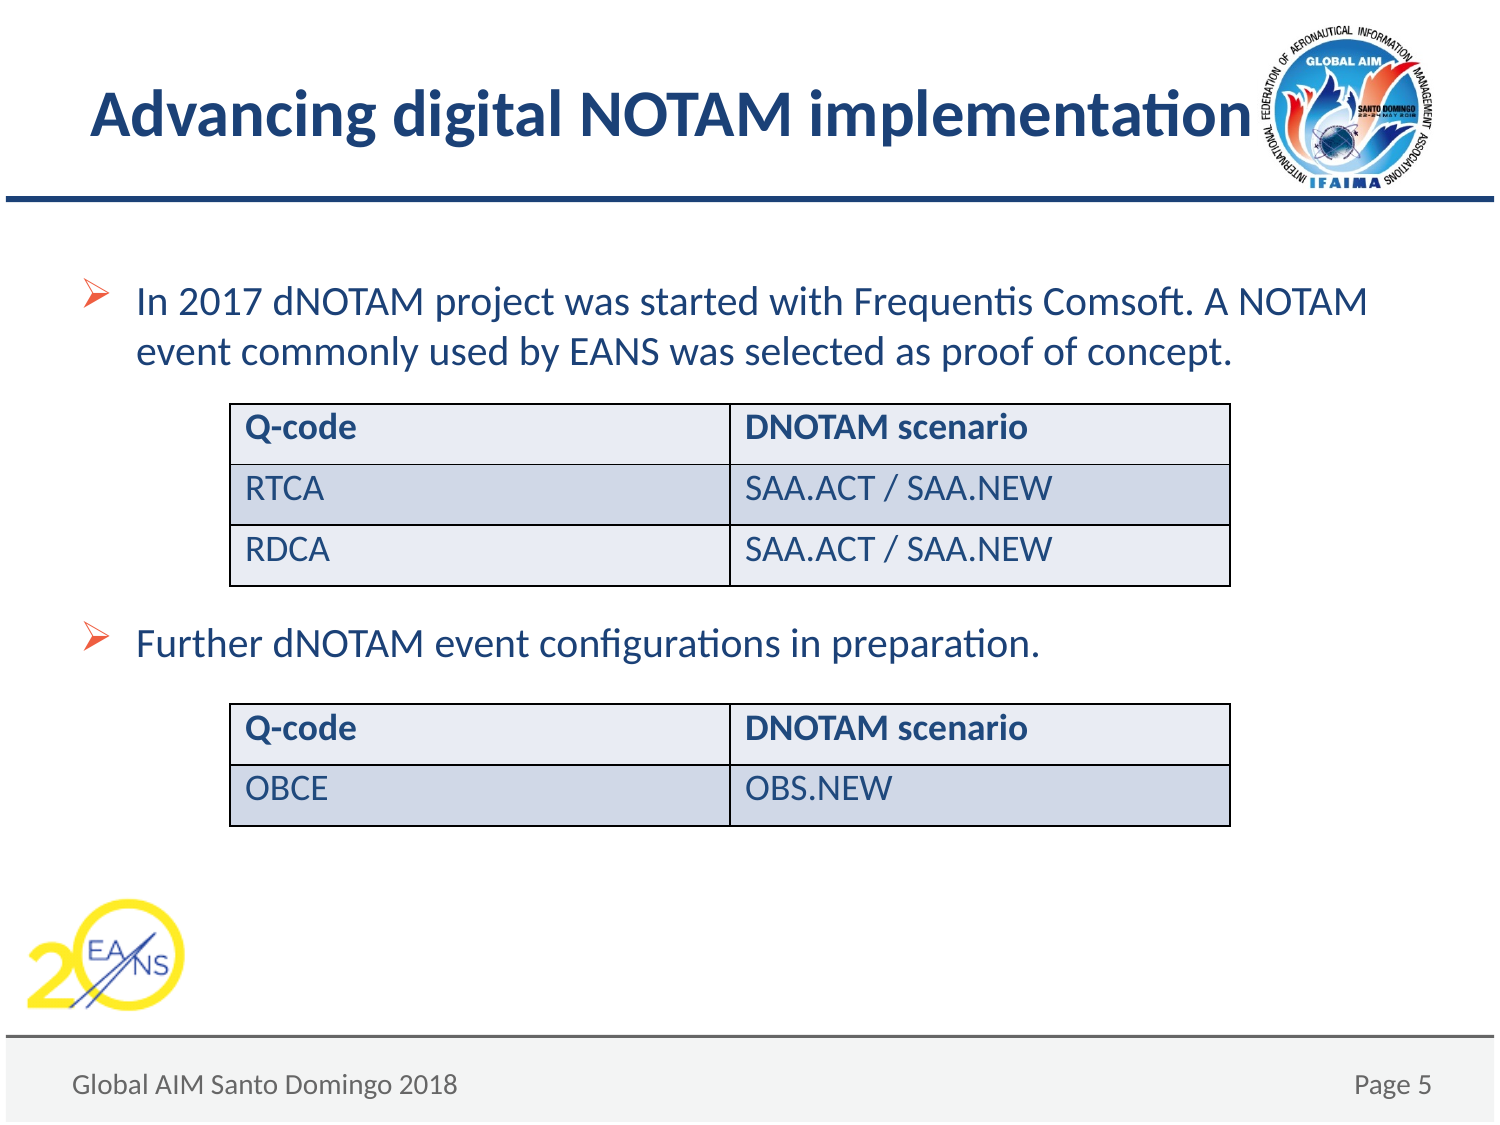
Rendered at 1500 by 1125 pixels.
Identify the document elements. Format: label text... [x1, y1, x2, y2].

list In 2017 dNOTAM project was started with Frequentis Comsoft. A NOTAM event commonly used by EANS was selected as proof of concept. Further dNOTAM event configurations in preparation. [64, 208, 1425, 1005]
title Advancing digital NOTAM implementation [75, 16, 1425, 204]
picture [17, 890, 196, 1031]
table_cell OBCE [231, 766, 729, 825]
table_header DNOTAM scenario [731, 405, 1229, 464]
table_cell RDCA [231, 526, 729, 585]
table_cell RTCA [231, 465, 729, 524]
table_header Q-code [231, 705, 729, 764]
table_cell OBS.NEW [731, 766, 1229, 825]
table_cell SAA.ACT / SAA.NEW [731, 526, 1229, 585]
picture [1425, 19, 1436, 193]
table_cell SAA.ACT / SAA.NEW [731, 465, 1229, 524]
table_header DNOTAM scenario [731, 705, 1229, 764]
table_header Q-code [231, 405, 729, 464]
